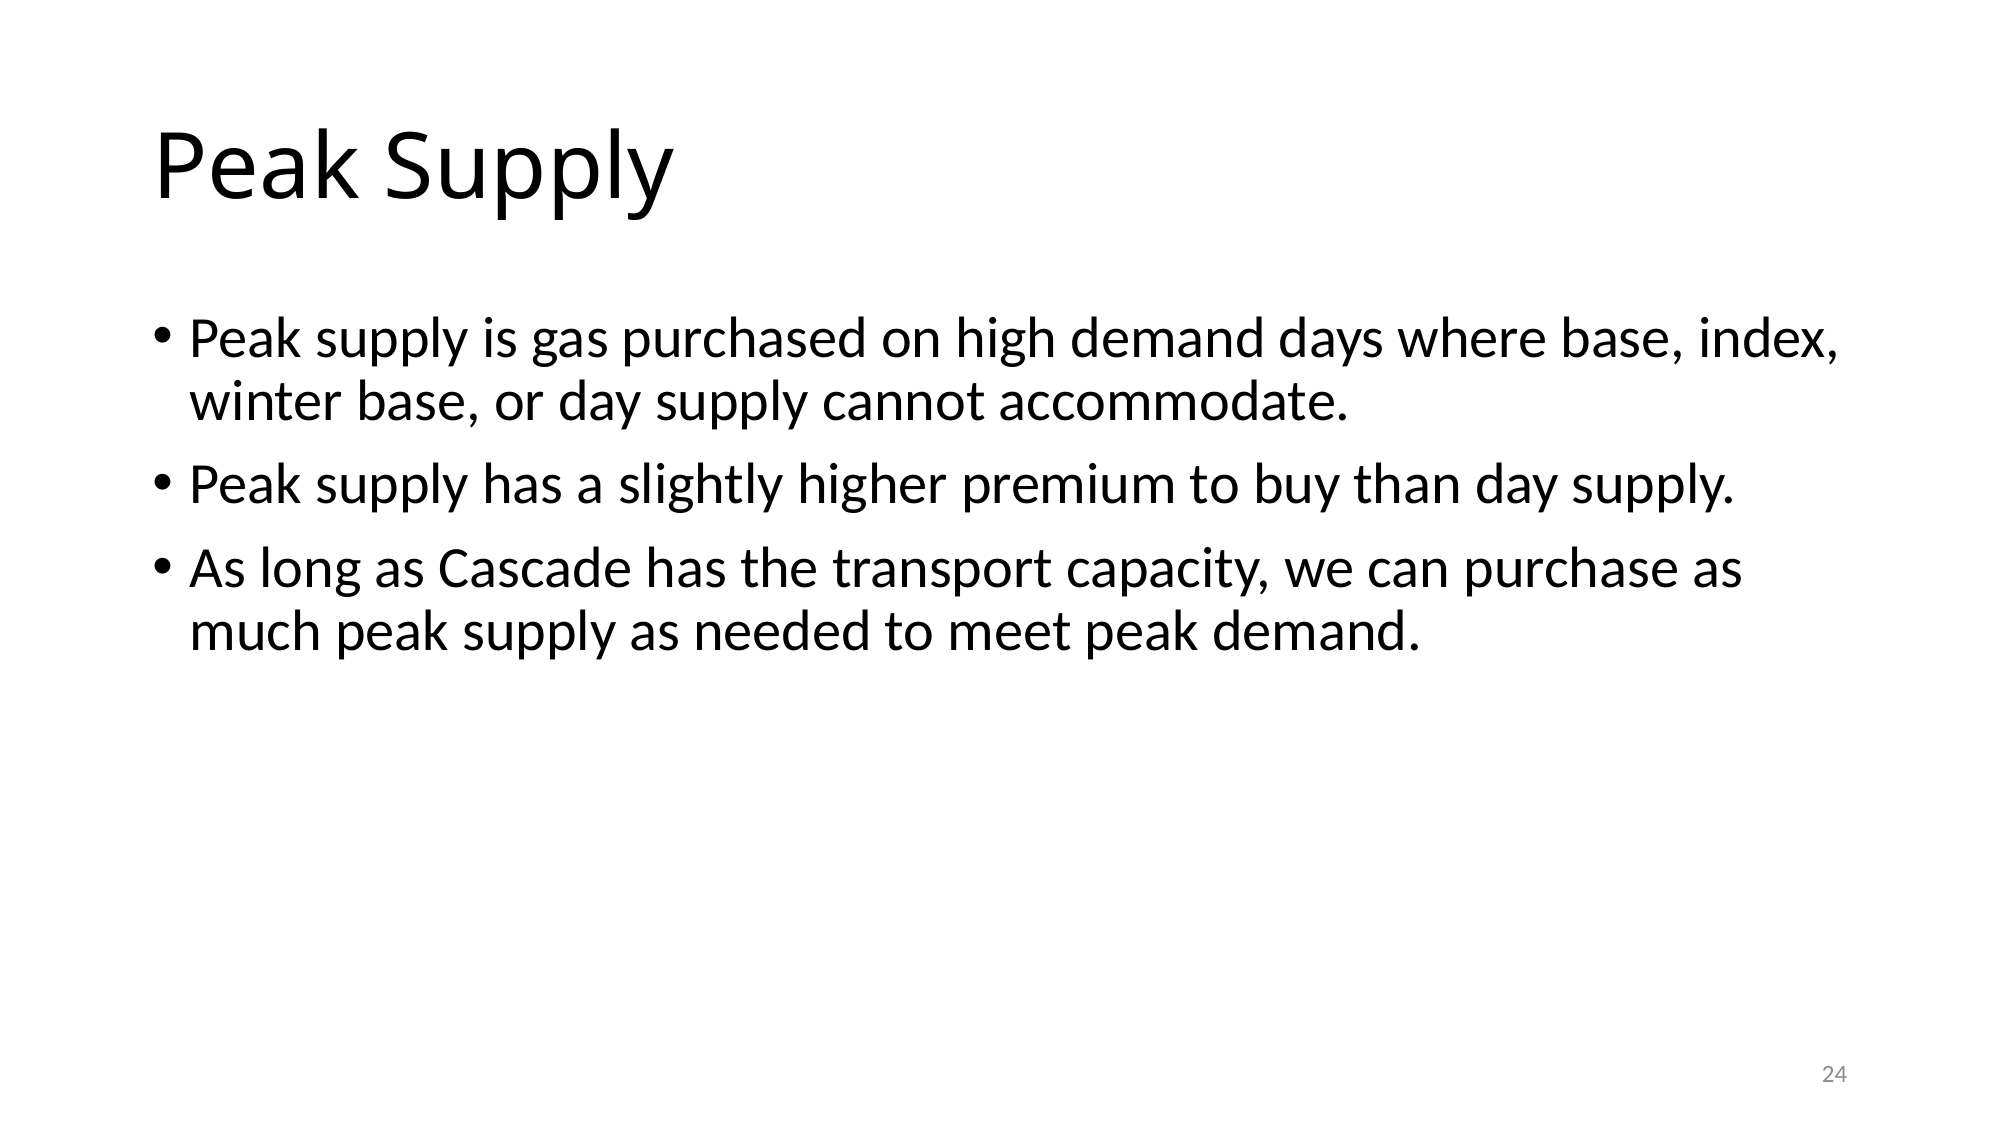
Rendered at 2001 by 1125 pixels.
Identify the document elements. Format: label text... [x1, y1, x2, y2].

list Peak supply is gas purchased on high demand days where base, index, winter base, or day supply cannot accommodate. Peak supply has a slightly higher premium to buy than day supply. As long as Cascade has the transport capacity, we can purchase as much peak supply as needed to meet peak demand. [137, 299, 1863, 1014]
slide_number 24 [1412, 1042, 1863, 1103]
title Peak Supply [137, 59, 1863, 278]
